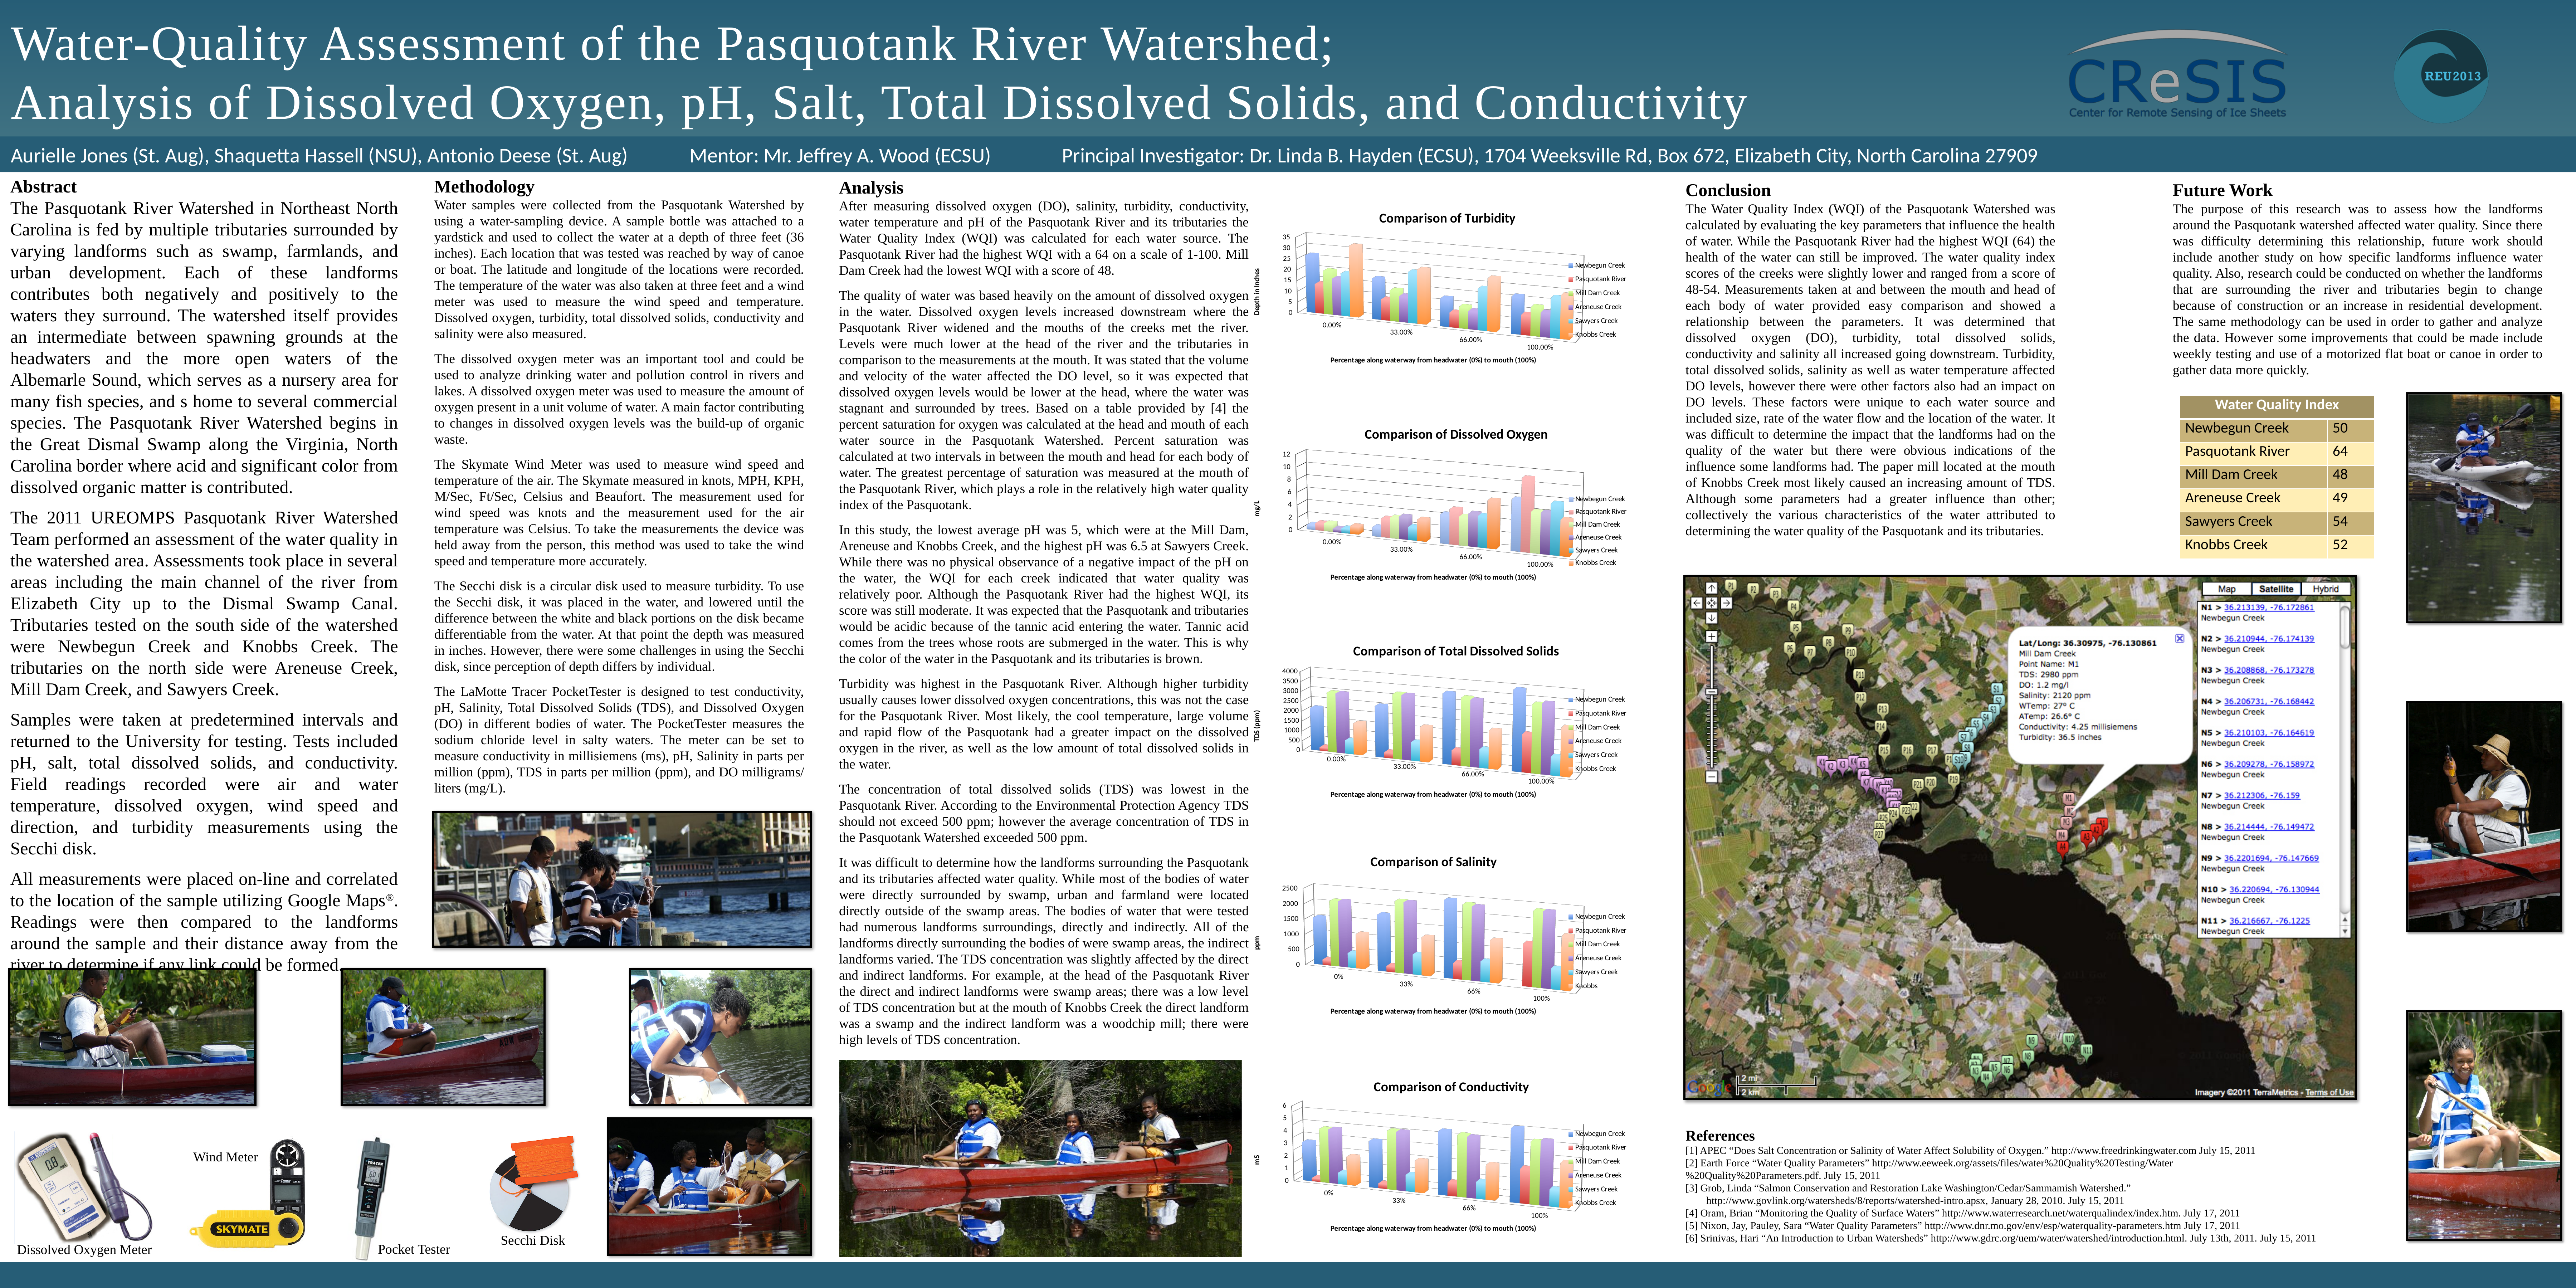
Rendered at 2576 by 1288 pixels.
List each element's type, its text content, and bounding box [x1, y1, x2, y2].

text_box References [1] APEC “Does Salt Concentration or Salinity of Water Affect Solubility of Oxygen.” http://www.freedrinkingwater.com July 15, 2011 [2] Earth Force “Water Quality Parameters” http://www.eeweek.org/assets/files/water%20Quality%20Testing/Water %20Quality%20Parameters.pdf. July 15, 2011 [3] Grob, Linda “Salmon Conservation and Restoration Lake Washington/Cedar/Sammamish Watershed.” http://www.govlink.org/watersheds/8/reports/watershed-intro.apsx, January 28, 2010. July 15, 2011 [4] Oram, Brian “Monitoring the Quality of Surface Waters” http://www.waterresearch.net/waterqualindex/index.htm. July 17, 2011 [5] Nixon, Jay, Pauley, Sara “Water Quality Parameters” http://www.dnr.mo.gov/env/esp/waterquality-parameters.htm July 17, 2011 [6] Srinivas, Hari “An Introduction to Urban Watersheds” http://www.gdrc.org/uem/water/watershed/introduction.html. July 13th, 2011. July 15, 2011 [1685, 1123, 2362, 1246]
table_cell 50 [2328, 420, 2374, 442]
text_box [485, 1135, 581, 1251]
chart [1241, 852, 1671, 1027]
table_header Water Quality Index [2180, 396, 2374, 418]
picture [2405, 699, 2566, 937]
text_box Future Work The purpose of this research was to assess how the landforms around the Pasquotank watershed affected water quality. Since there was difficulty determining this relationship, future work should include another study on how specific landforms influence water quality. Also, research could be conducted on whether the landforms that are surrounding the river and tributaries begin to change because of construction or an increase in residential development. The same methodology can be used in order to gather and analyze the data. However some improvements that could be made include weekly testing and use of a motorized flat boat or canoe in order to gather data more quickly. [2172, 176, 2548, 380]
picture [609, 1119, 810, 1254]
table_cell Sawyers Creek [2180, 512, 2327, 535]
picture [2067, 28, 2288, 119]
table_cell 49 [2328, 489, 2374, 512]
table_cell 52 [2328, 536, 2374, 558]
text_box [11, 1131, 158, 1260]
table_cell Knobbs Creek [2180, 536, 2327, 558]
table_cell 48 [2328, 466, 2374, 488]
chart [1241, 418, 1671, 593]
table_cell 54 [2328, 512, 2374, 535]
table_cell Areneuse Creek [2180, 489, 2327, 512]
picture [343, 970, 544, 1104]
text_box [0, 1262, 2576, 1288]
picture [2405, 1008, 2566, 1245]
text_box Water-Quality Assessment of the Pasquotank River Watershed; Analysis of Dissolved Oxygen, pH, Salt, Total Dissolved Solids, and Conductivity [0, 0, 2576, 136]
text_box Analysis After measuring dissolved oxygen (DO), salinity, turbidity, conductivity, water temperature and pH of the Pasquotank River and its tributaries the Water Quality Index (WQI) was calculated for each water source. The Pasquotank River had the highest WQI with a 64 on a scale of 1-100. Mill Dam Creek had the lowest WQI with a score of 48. The quality of water was based heavily on the amount of dissolved oxygen in the water. Dissolved oxygen levels increased downstream where the Pasquotank River widened and the mouths of the creeks met the river. Levels were much lower at the head of the river and the tributaries in comparison to the measurements at the mouth. It was stated that the volume and velocity of the water affected the DO level, so it was expected that dissolved oxygen levels would be lower at the head, where the water was stagnant and surrounded by trees. Based on a table provided by [4] the percent saturation for oxygen was calculated at the head and mouth of each water source in the Pasquotank Watershed. Percent saturation was calculated at two intervals in between the mouth and head for each body of water. The greatest percentage of saturation was measured at the mouth of the Pasquotank River, which plays a role in the relatively high water quality index of the Pasquotank. In this study, the lowest average pH was 5, which were at the Mill Dam, Areneuse and Knobbs Creek, and the highest pH was 6.5 at Sawyers Creek. While there was no physical observance of a negative impact of the pH on the water, the WQI for each creek indicated that water quality was relatively poor. Although the Pasquotank River had the highest WQI, its score was still moderate. It was expected that the Pasquotank and tributaries would be acidic because of the tannic acid entering the water. Tannic acid comes from the trees whose roots are submerged in the water. This is why the color of the water in the Pasquotank and its tributaries is brown. Turbidity was highest in the Pasquotank River. Although higher turbidity usually causes lower dissolved oxygen concentrations, this was not the case for the Pasquotank River. Most likely, the cool temperature, large volume and rapid flow of the Pasquotank had a greater impact on the dissolved oxygen in the river, as well as the low amount of total dissolved solids in the water. The concentration of total dissolved solids (TDS) was lowest in the Pasquotank River. According to the Environmental Protection Agency TDS should not exceed 500 ppm; however the average concentration of TDS in the Pasquotank Watershed exceeded 500 ppm. It was difficult to determine how the landforms surrounding the Pasquotank and its tributaries affected water quality. While most of the bodies of water were directly surrounded by swamp, urban and farmland were located directly outside of the swamp areas. The bodies of water that were tested had numerous landforms surroundings, directly and indirectly. All of the landforms directly surrounding the bodies of were swamp areas, the indirect landforms varied. The TDS concentration was slightly affected by the direct and indirect landforms. For example, at the head of the Pasquotank River the direct and indirect landforms were swamp areas; there was a low level of TDS concentration but at the mouth of Knobbs Creek the direct landform was a swamp and the indirect landform was a woodchip mill; there were high levels of TDS concentration. [839, 173, 1255, 1050]
text_box Conclusion The Water Quality Index (WQI) of the Pasquotank Watershed was calculated by evaluating the key parameters that influence the health of water. While the Pasquotank River had the highest WQI (64) the health of the water can still be improved. The water quality index scores of the creeks were slightly lower and ranged from a score of 48-54. Measurements taken at and between the mouth and head of each body of water provided easy comparison and showed a relationship between the parameters. It was determined that dissolved oxygen (DO), turbidity, total dissolved solids, conductivity and salinity all increased going downstream. Turbidity, total dissolved solids, salinity as well as water temperature affected DO levels, however there were other factors also had an impact on DO levels. These factors were unique to each water source and included size, rate of the water flow and the location of the water. It was difficult to determine the impact that the landforms had on the quality of the water but there were obvious indications of the influence some landforms had. The paper mill located at the mouth of Knobbs Creek most likely caused an increasing amount of TDS. Although some parameters had a greater influence than other; collectively the various characteristics of the water attributed to determining the water quality of the Pasquotank and its tributaries. [1685, 176, 2062, 541]
table_cell Pasquotank River [2180, 443, 2327, 465]
picture [839, 1059, 1242, 1257]
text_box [187, 1131, 313, 1254]
chart [1241, 201, 1671, 376]
picture [2394, 28, 2489, 123]
text_box Methodology Water samples were collected from the Pasquotank Watershed by using a water-sampling device. A sample bottle was attached to a yardstick and used to collect the water at a depth of three feet (36 inches). Each location that was tested was reached by way of canoe or boat. The latitude and longitude of the locations were recorded. The temperature of the water was also taken at three feet and a wind meter was used to measure the wind speed and temperature. Dissolved oxygen, turbidity, total dissolved solids, conductivity and salinity were also measured. The dissolved oxygen meter was an important tool and could be used to analyze drinking water and pollution control in rivers and lakes. A dissolved oxygen meter was used to measure the amount of oxygen present in a unit volume of water. A main factor contributing to changes in dissolved oxygen levels was the build-up of organic waste. The Skymate Wind Meter was used to measure wind speed and temperature of the air. The Skymate measured in knots, MPH, KPH, M/Sec, Ft/Sec, Celsius and Beaufort. The measurement used for wind speed was knots and the measurement used for the air temperature was Celsius. To take the measurements the device was held away from the person, this method was used to take the wind speed and temperature more accurately. The Secchi disk is a circular disk used to measure turbidity. To use the Secchi disk, it was placed in the water, and lowered until the difference between the white and black portions on the disk became differentiable from the water. At that point the depth was measured in inches. However, there were some challenges in using the Secchi disk, since perception of depth differs by individual. The LaMotte Tracer PocketTester is designed to test conductivity, pH, Salinity, Total Dissolved Solids (TDS), and Dissolved Oxygen (DO) in different bodies of water. The PocketTester measures the sodium chloride level in salty waters. The meter can be set to measure conductivity in millisiemens (ms), pH, Salinity in parts per million (ppm), TDS in parts per million (ppm), and DO milligrams/ liters (mg/L). [434, 172, 810, 798]
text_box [341, 1131, 456, 1262]
table_cell Newbegun Creek [2180, 420, 2327, 442]
picture [434, 813, 810, 946]
table_cell 64 [2328, 443, 2374, 465]
picture [1685, 577, 2355, 1098]
table_cell Mill Dam Creek [2180, 466, 2327, 488]
chart [1241, 635, 1671, 810]
text_box Abstract The Pasquotank River Watershed in Northeast North Carolina is fed by multiple tributaries surrounded by varying landforms such as swamp, farmlands, and urban development. Each of these landforms contributes both negatively and positively to the waters they surround. The watershed itself provides an intermediate between spawning grounds at the headwaters and the more open waters of the Albemarle Sound, which serves as a nursery area for many fish species, and s home to several commercial species. The Pasquotank River Watershed begins in the Great Dismal Swamp along the Virginia, North Carolina border where acid and significant color from dissolved organic matter is contributed. The 2011 UREOMPS Pasquotank River Watershed Team performed an assessment of the water quality in the watershed area. Assessments took place in several areas including the main channel of the river from Elizabeth City up to the Dismal Swamp Canal. Tributaries tested on the south side of the watershed were Newbegun Creek and Knobbs Creek. The tributaries on the north side were Areneuse Creek, Mill Dam Creek, and Sawyers Creek. Samples were taken at predetermined intervals and returned to the University for testing. Tests included pH, salt, total dissolved solids, and conductivity. Field readings recorded were air and water temperature, dissolved oxygen, wind speed and direction, and turbidity measurements using the Secchi disk. All measurements were placed on-line and correlated to the location of the sample utilizing Google Maps®. Readings were then compared to the landforms around the sample and their distance away from the river to determine if any link could be formed. [10, 172, 404, 977]
picture [2405, 391, 2566, 628]
picture [10, 970, 254, 1104]
chart [1242, 1069, 1671, 1244]
picture [631, 970, 810, 1104]
text_box Aurielle Jones (St. Aug), Shaquetta Hassell (NSU), Antonio Deese (St. Aug) Mentor: Mr. Jeffrey A. Wood (ECSU) Principal Investigator: Dr. Linda B. Hayden (ECSU), 1704 Weeksville Rd, Box 672, Elizabeth City, North Carolina 27909 [0, 136, 2576, 172]
